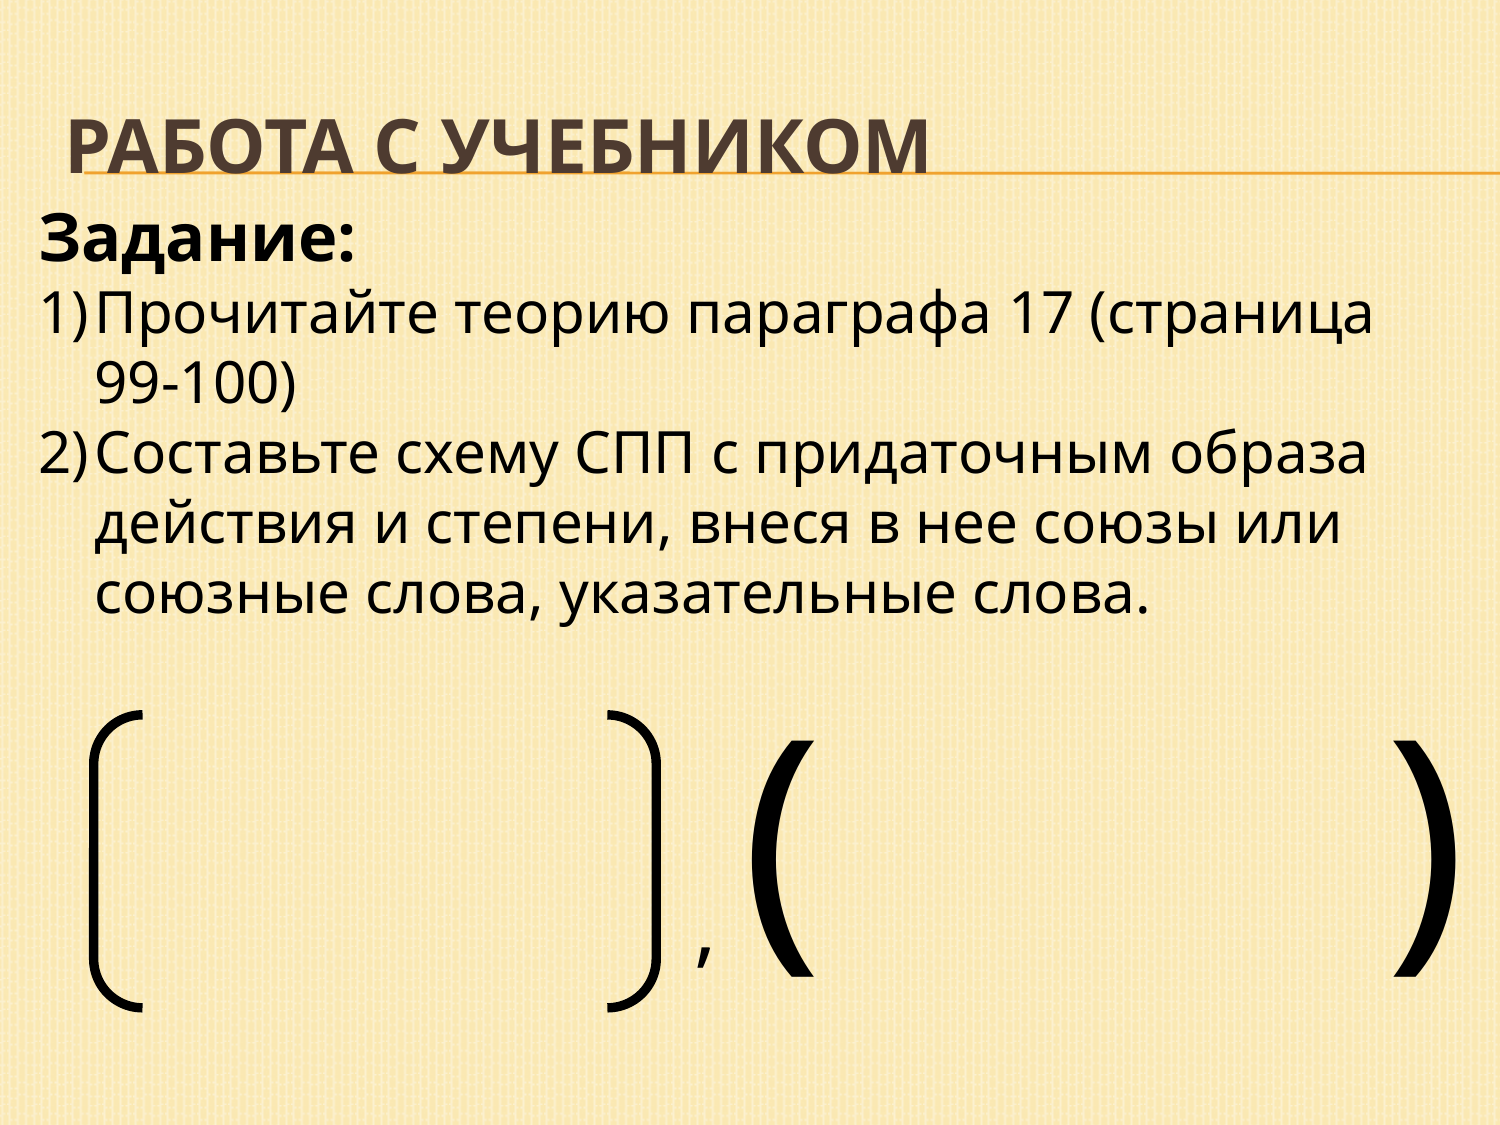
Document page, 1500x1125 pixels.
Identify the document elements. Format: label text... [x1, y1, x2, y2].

text_box ( ) [726, 656, 1500, 996]
text_box Задание: Прочитайте теорию параграфа 17 (страница 99-100) Составьте схему СПП с придаточным образа действия и степени, внеся в нее союзы или союзные слова, указательные слова. [23, 187, 1430, 633]
text_box [92, 713, 658, 1009]
title Работа с учебником [49, 75, 1475, 213]
text_box , [679, 867, 726, 982]
